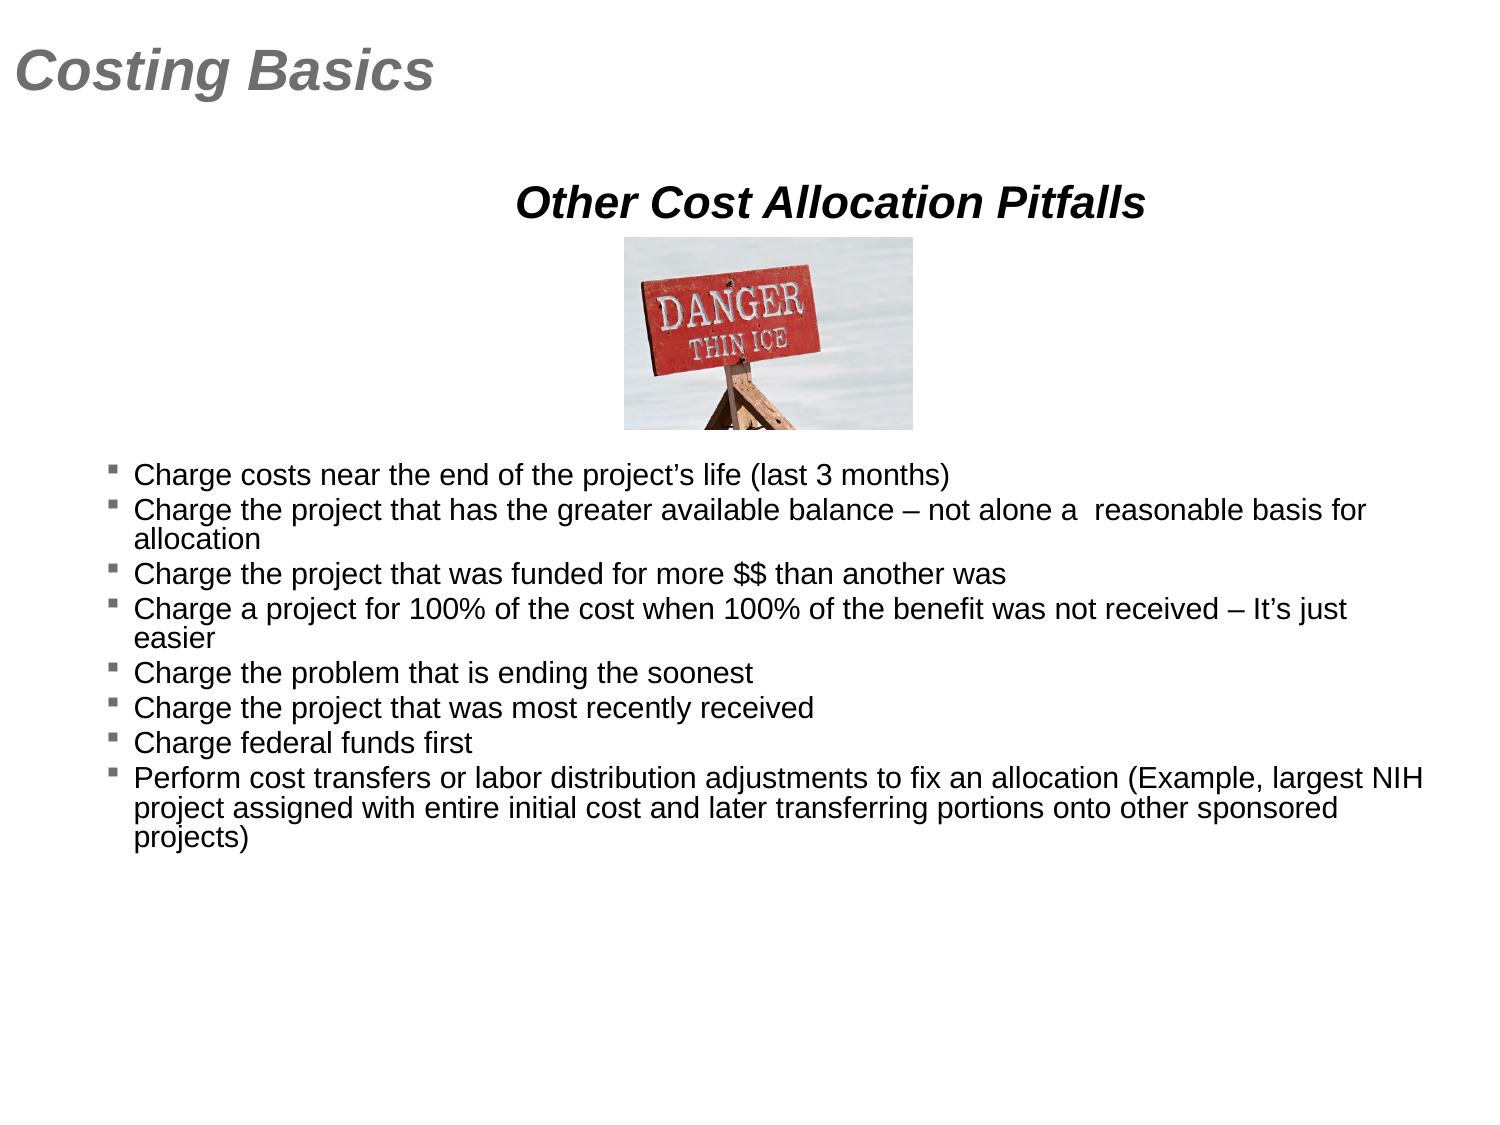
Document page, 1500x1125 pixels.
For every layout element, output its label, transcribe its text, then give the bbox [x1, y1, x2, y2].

text_box Costing Basics [0, 24, 1400, 110]
list Charge costs near the end of the project’s life (last 3 months) Charge the project that has the greater available balance – not alone a reasonable basis for allocation Charge the project that was funded for more $$ than another was Charge a project for 100% of the cost when 100% of the benefit was not received – It’s just easier Charge the problem that is ending the soonest Charge the project that was most recently received Charge federal funds first Perform cost transfers or labor distribution adjustments to fix an allocation (Example, largest NIH project assigned with entire initial cost and later transferring portions onto other sponsored projects) [105, 399, 1432, 863]
picture [624, 237, 913, 430]
title Other Cost Allocation Pitfalls [162, 124, 1500, 276]
